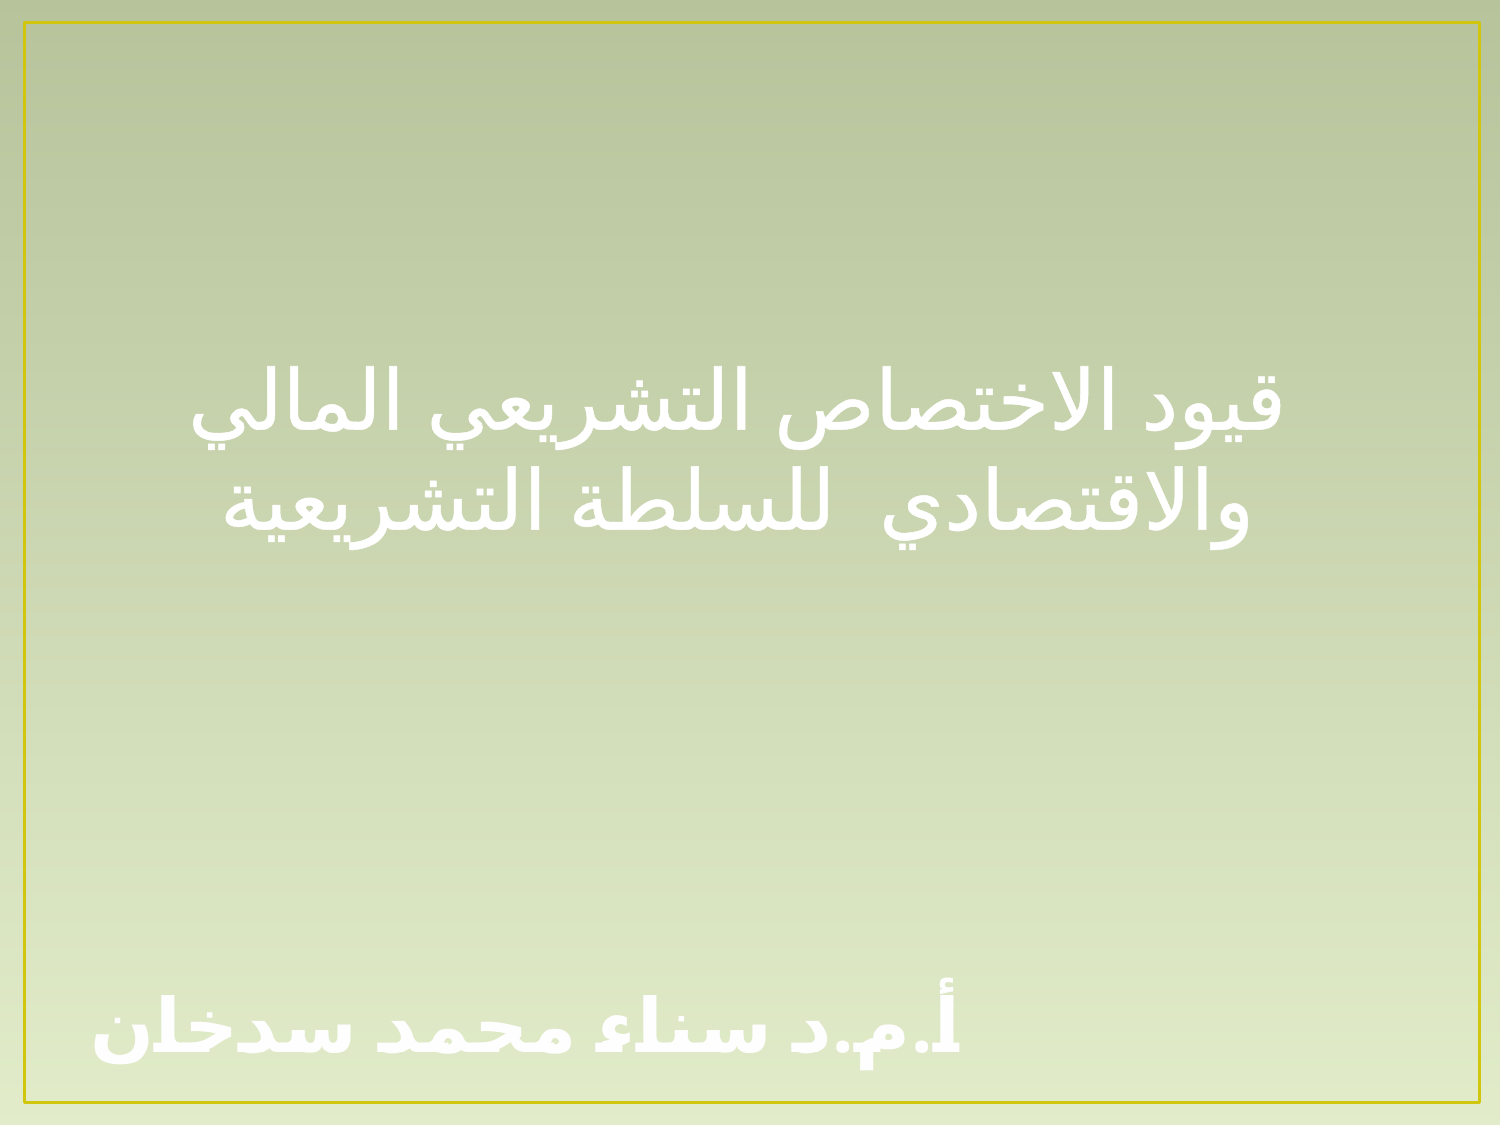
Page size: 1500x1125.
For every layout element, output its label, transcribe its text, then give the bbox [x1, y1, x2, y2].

list قيود الاختصاص التشريعي المالي والاقتصادي للسلطة التشريعية [62, 37, 1413, 855]
title أ.م.د سناء محمد سدخان [75, 887, 1425, 1075]
